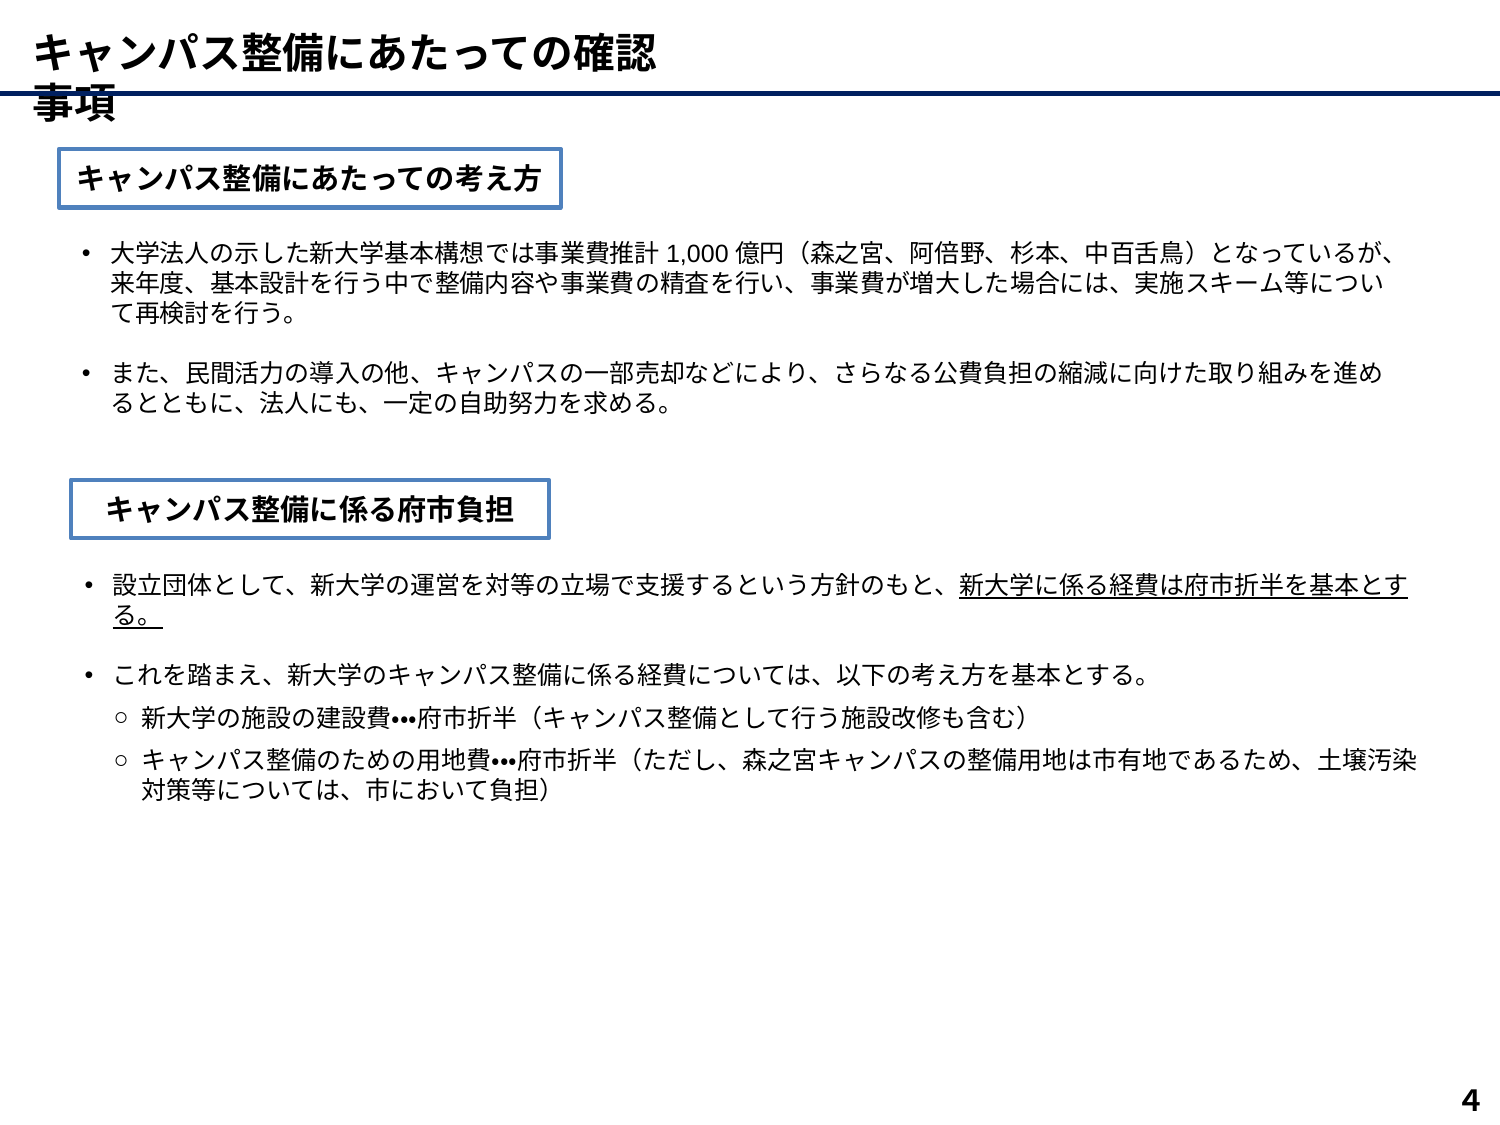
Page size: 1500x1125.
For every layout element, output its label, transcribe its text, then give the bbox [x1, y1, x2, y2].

text_box キャンパス整備にあたっての確認事項 [17, 101, 703, 134]
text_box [52, 479, 1436, 785]
text_box キャンパス整備にあたっての確認事項 [17, 19, 703, 91]
text_box ４ [1405, 1074, 1500, 1125]
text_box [66, 148, 1424, 398]
